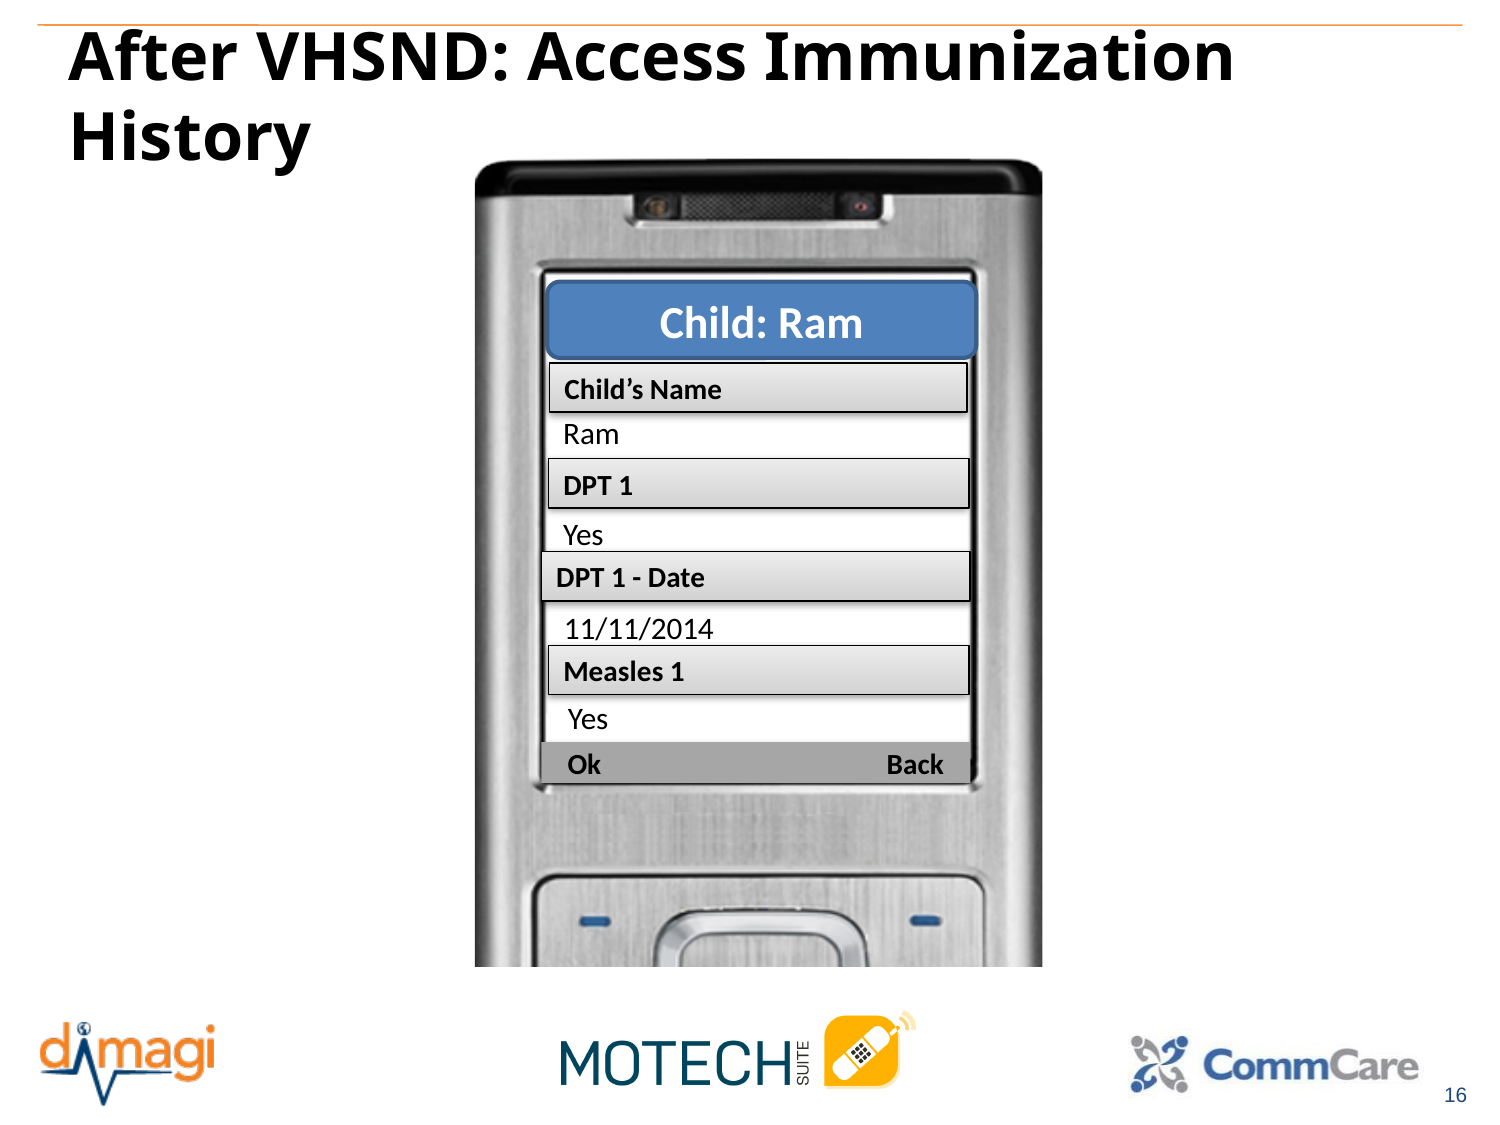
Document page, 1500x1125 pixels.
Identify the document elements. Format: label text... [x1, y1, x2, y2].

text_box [474, 157, 1043, 967]
picture [1128, 1028, 1424, 1100]
picture [17, 1009, 234, 1110]
title After VHSND: Access Immunization History [53, 37, 1424, 151]
picture [560, 1009, 917, 1089]
